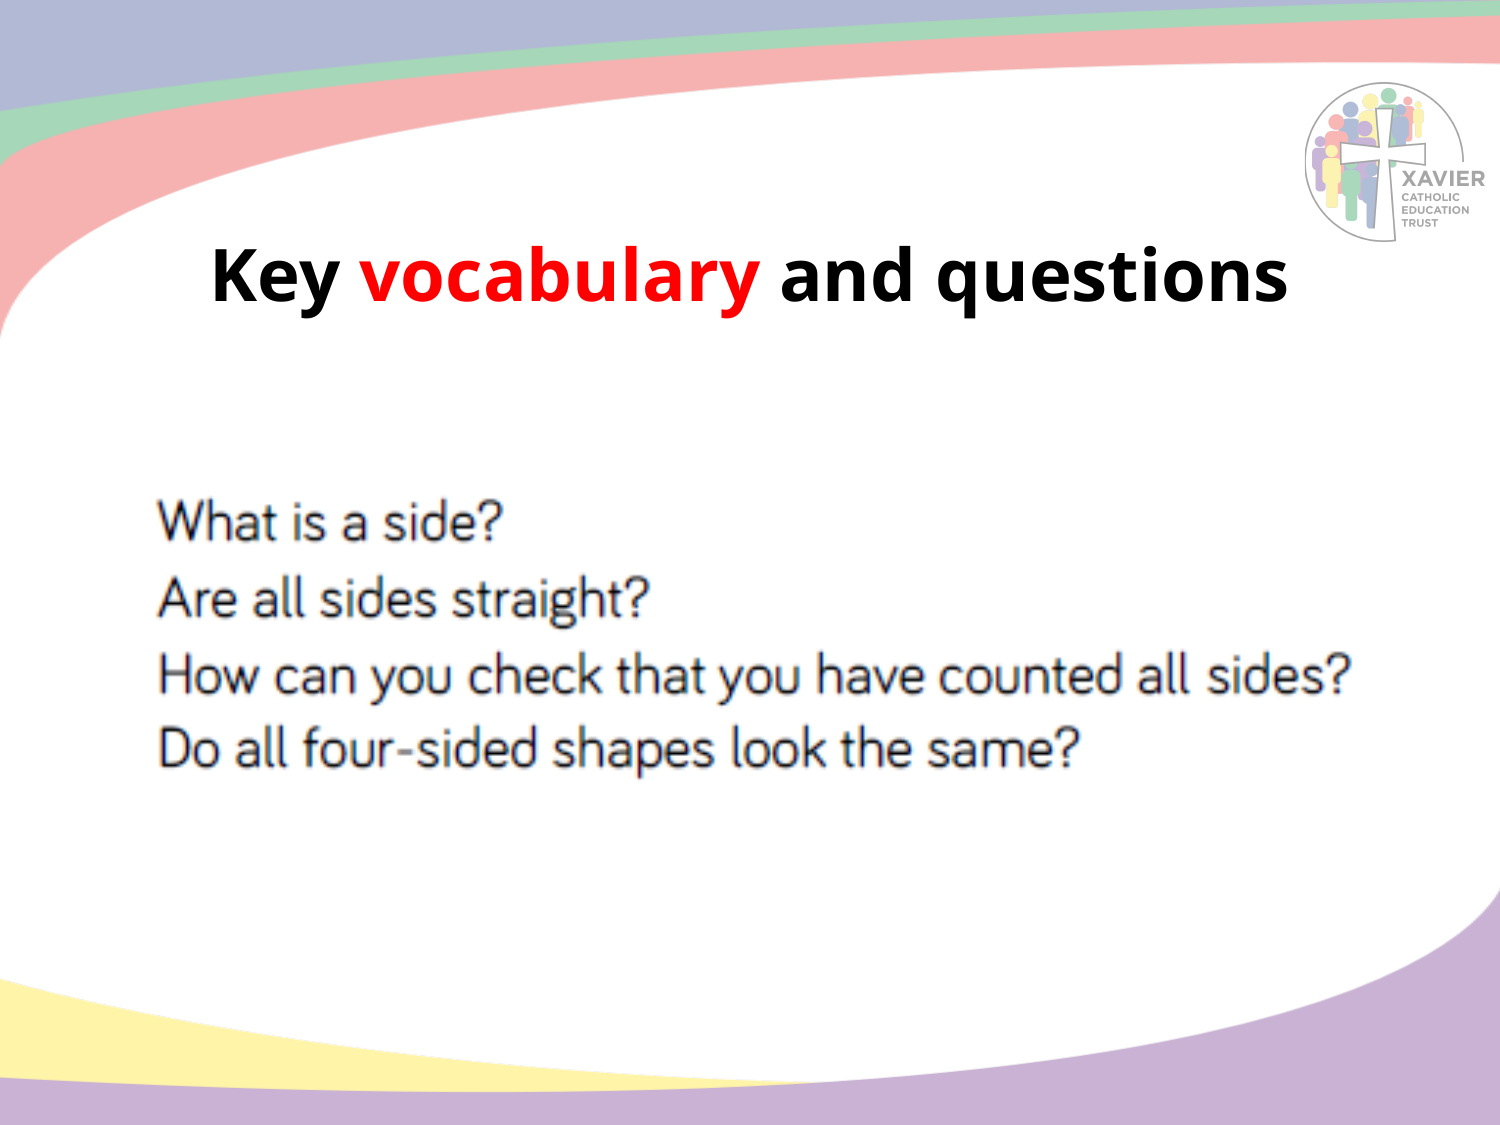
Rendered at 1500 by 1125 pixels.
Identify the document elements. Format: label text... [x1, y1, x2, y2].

title Key vocabulary and questions [112, 184, 1388, 325]
picture [136, 456, 1408, 853]
